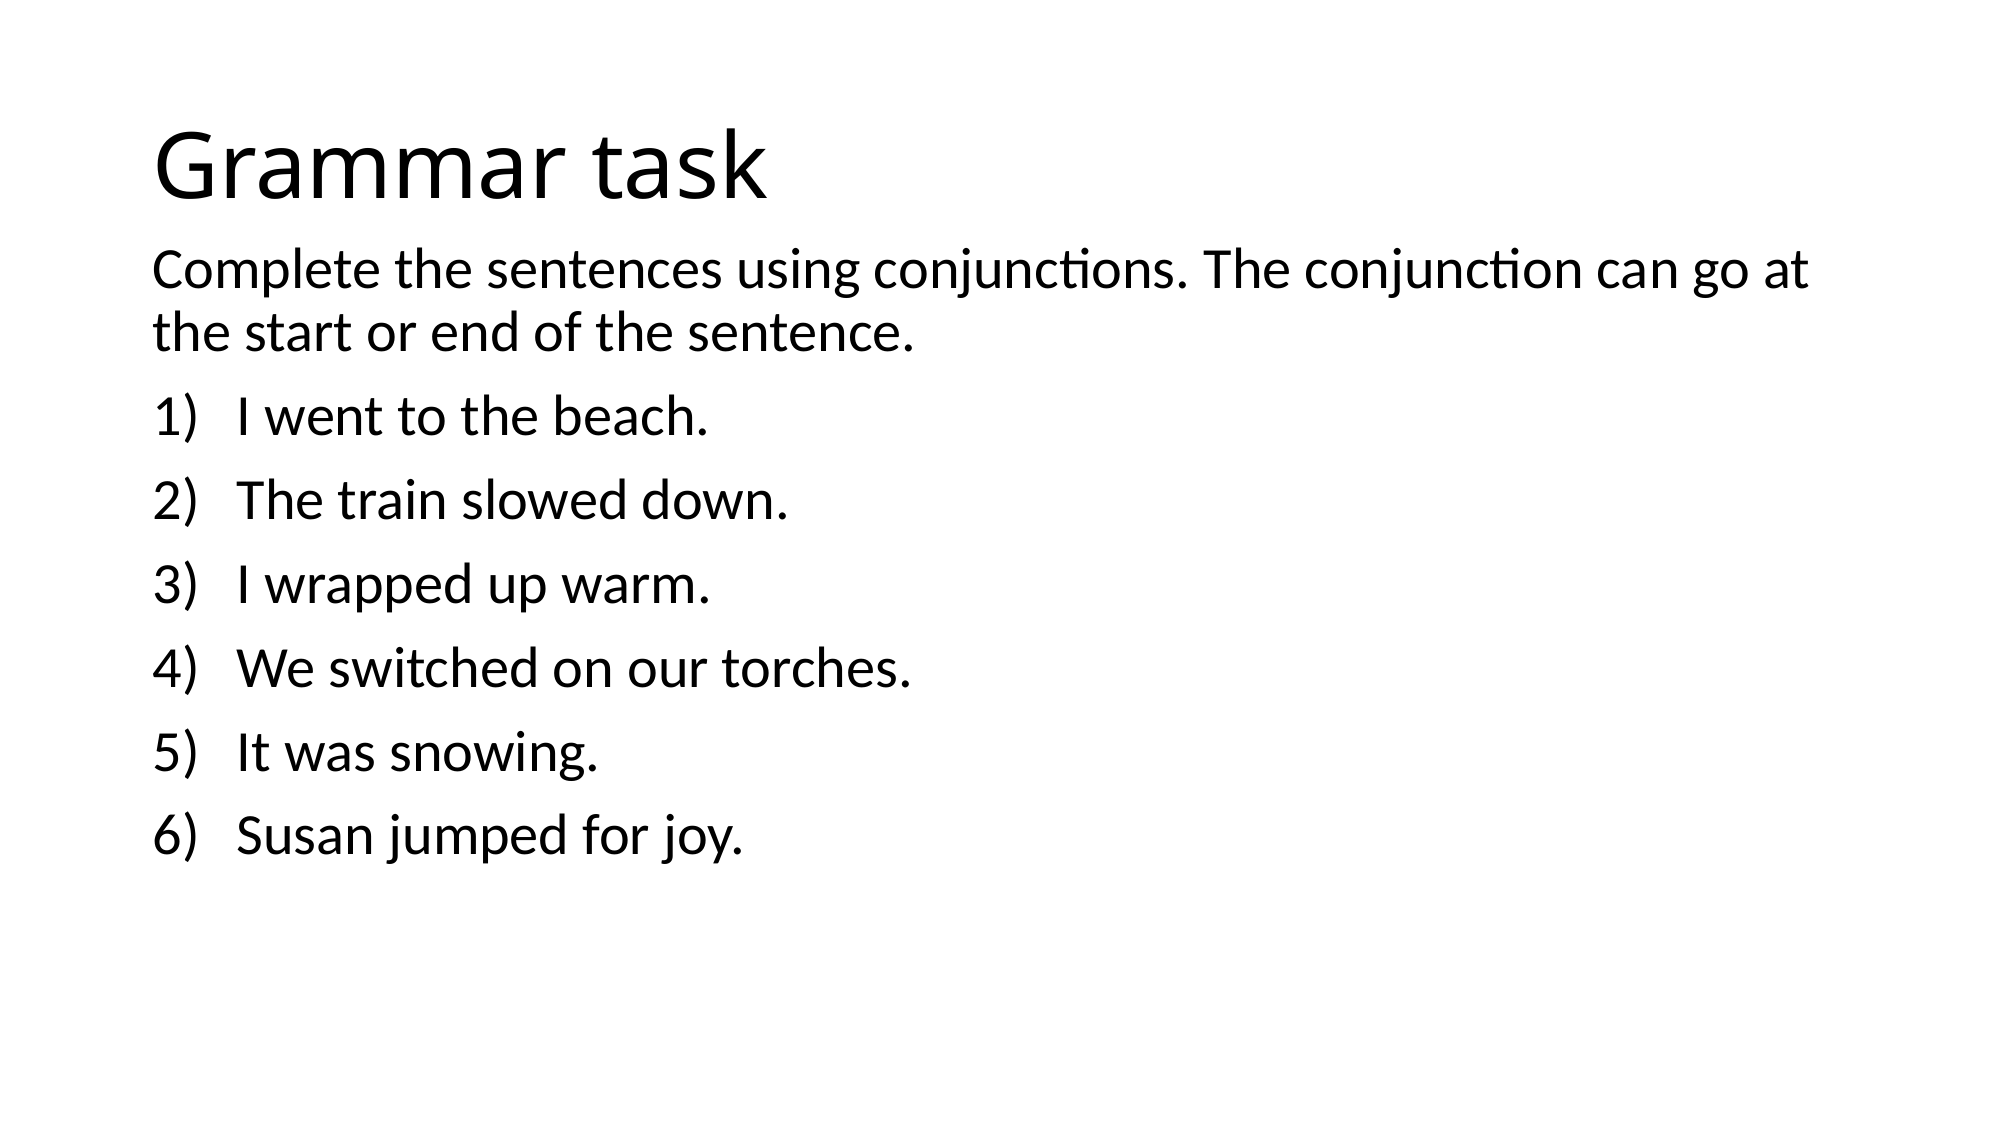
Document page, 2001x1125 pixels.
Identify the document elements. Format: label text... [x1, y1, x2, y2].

list Complete the sentences using conjunctions. The conjunction can go at the start or end of the sentence. I went to the beach. The train slowed down. I wrapped up warm. We switched on our torches. It was snowing. Susan jumped for joy. [137, 231, 1863, 1014]
title Grammar task [137, 59, 1863, 231]
